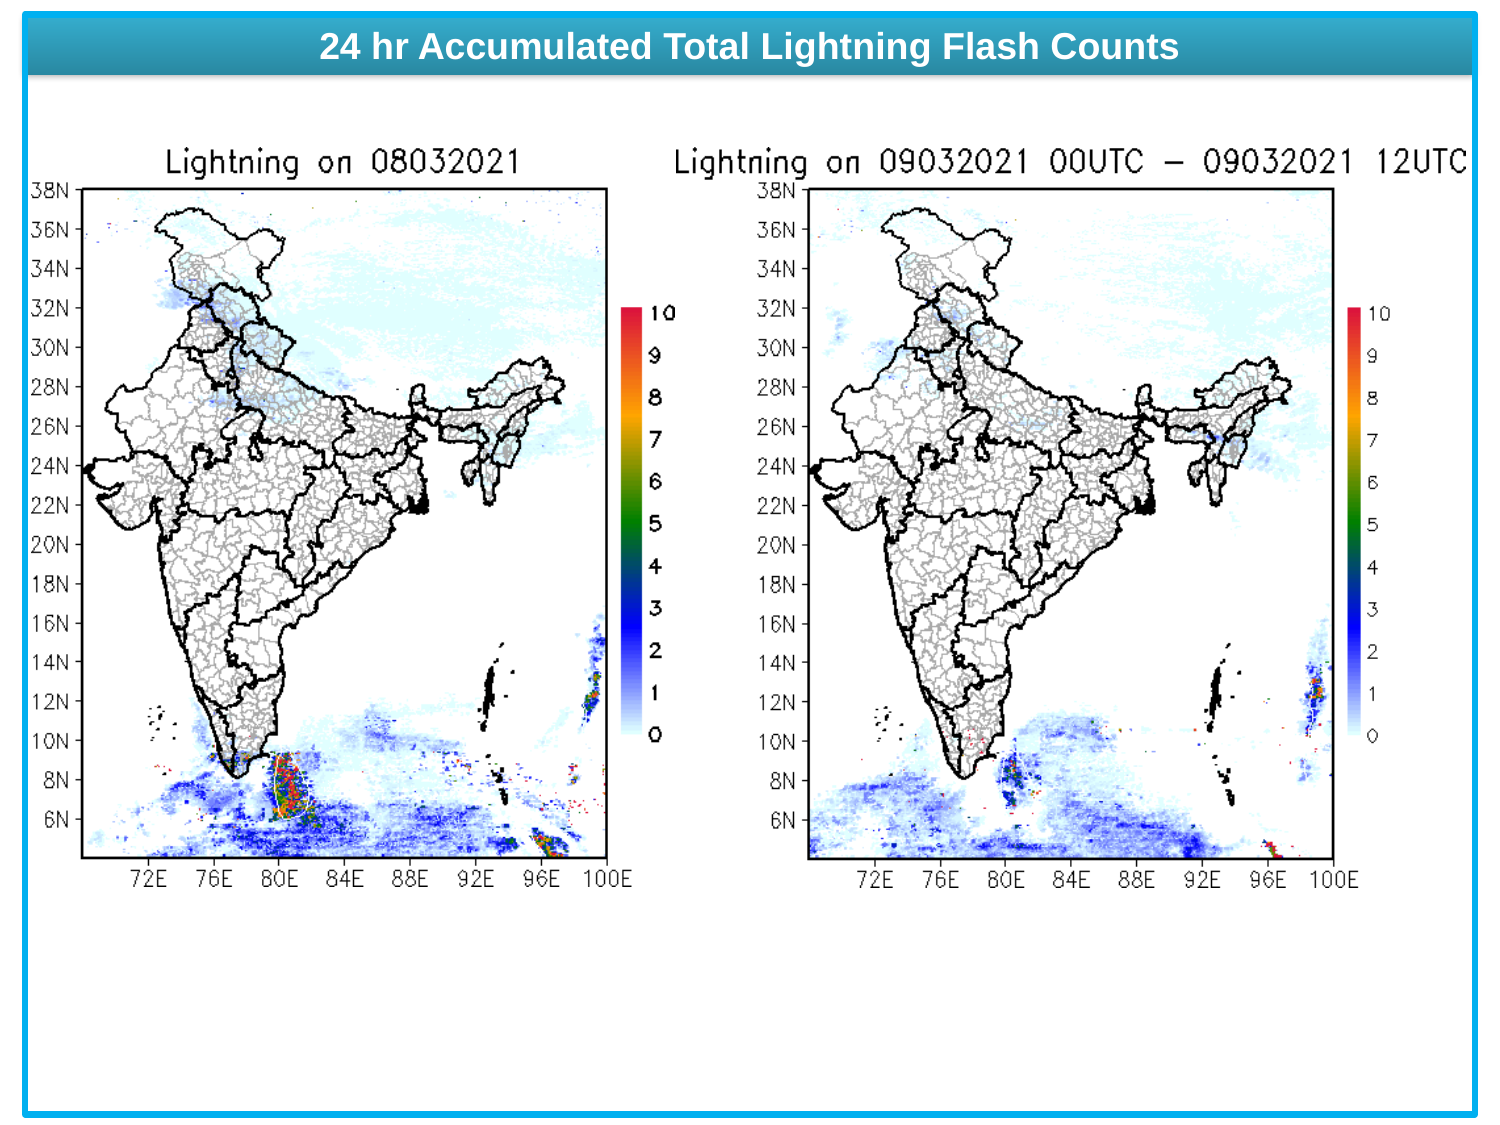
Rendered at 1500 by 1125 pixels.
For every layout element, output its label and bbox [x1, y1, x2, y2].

picture [31, 147, 1467, 888]
text_box [23, 12, 1477, 1116]
